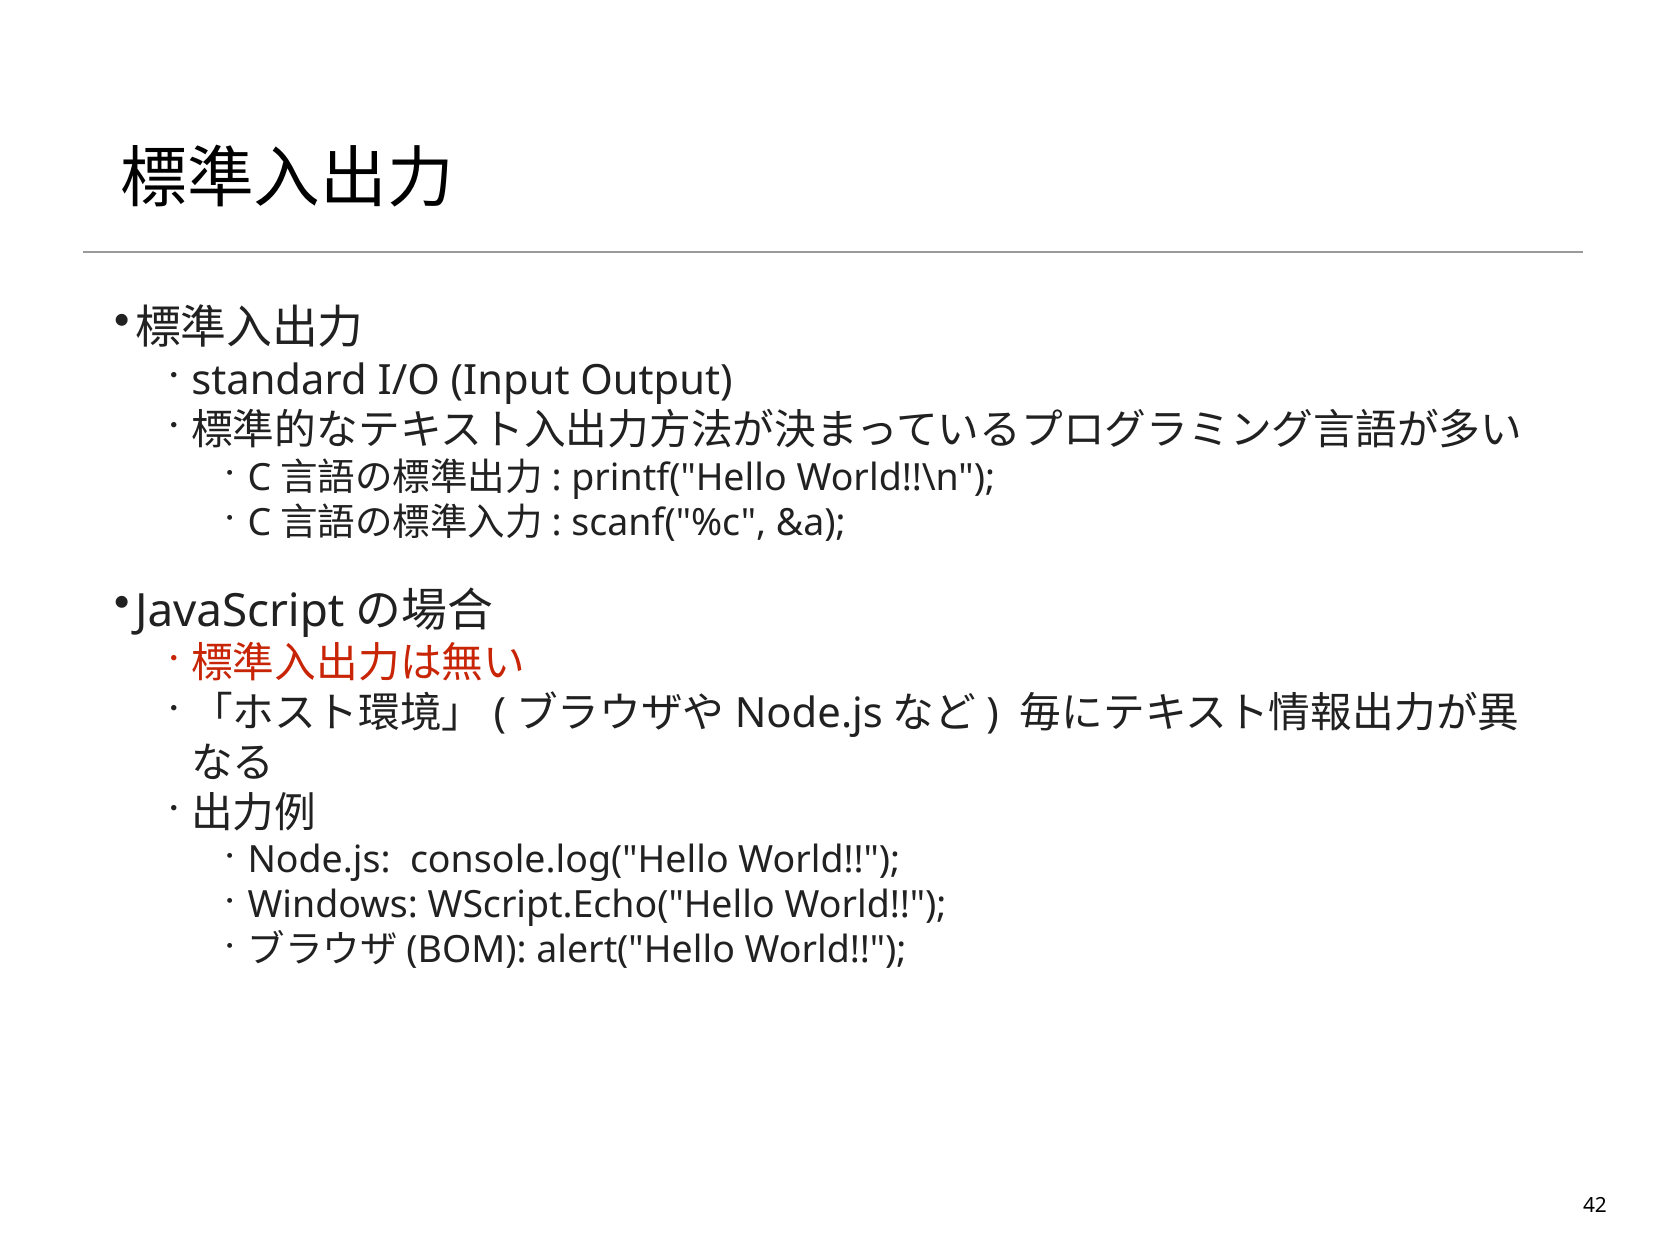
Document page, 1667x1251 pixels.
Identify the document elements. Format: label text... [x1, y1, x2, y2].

slide_number 42 [1570, 1184, 1614, 1220]
title 標準入出力 [113, 41, 1553, 222]
list 標準入出力 standard I/O (Input Output) 標準的なテキスト入出力方法が決まっているプログラミング言語が多い C言語の標準出力: printf("Hello World!!\n"); C言語の標準入力: scanf("%c", &a); JavaScriptの場合 標準入出力は無い 「ホスト環境」(ブラウザやNode.jsなど) 毎にテキスト情報出力が異なる 出力例 Node.js: console.log("Hello World!!"); Windows: WScript.Echo("Hello World!!"); ブラウザ(BOM): alert("Hello World!!"); [113, 297, 1553, 1141]
